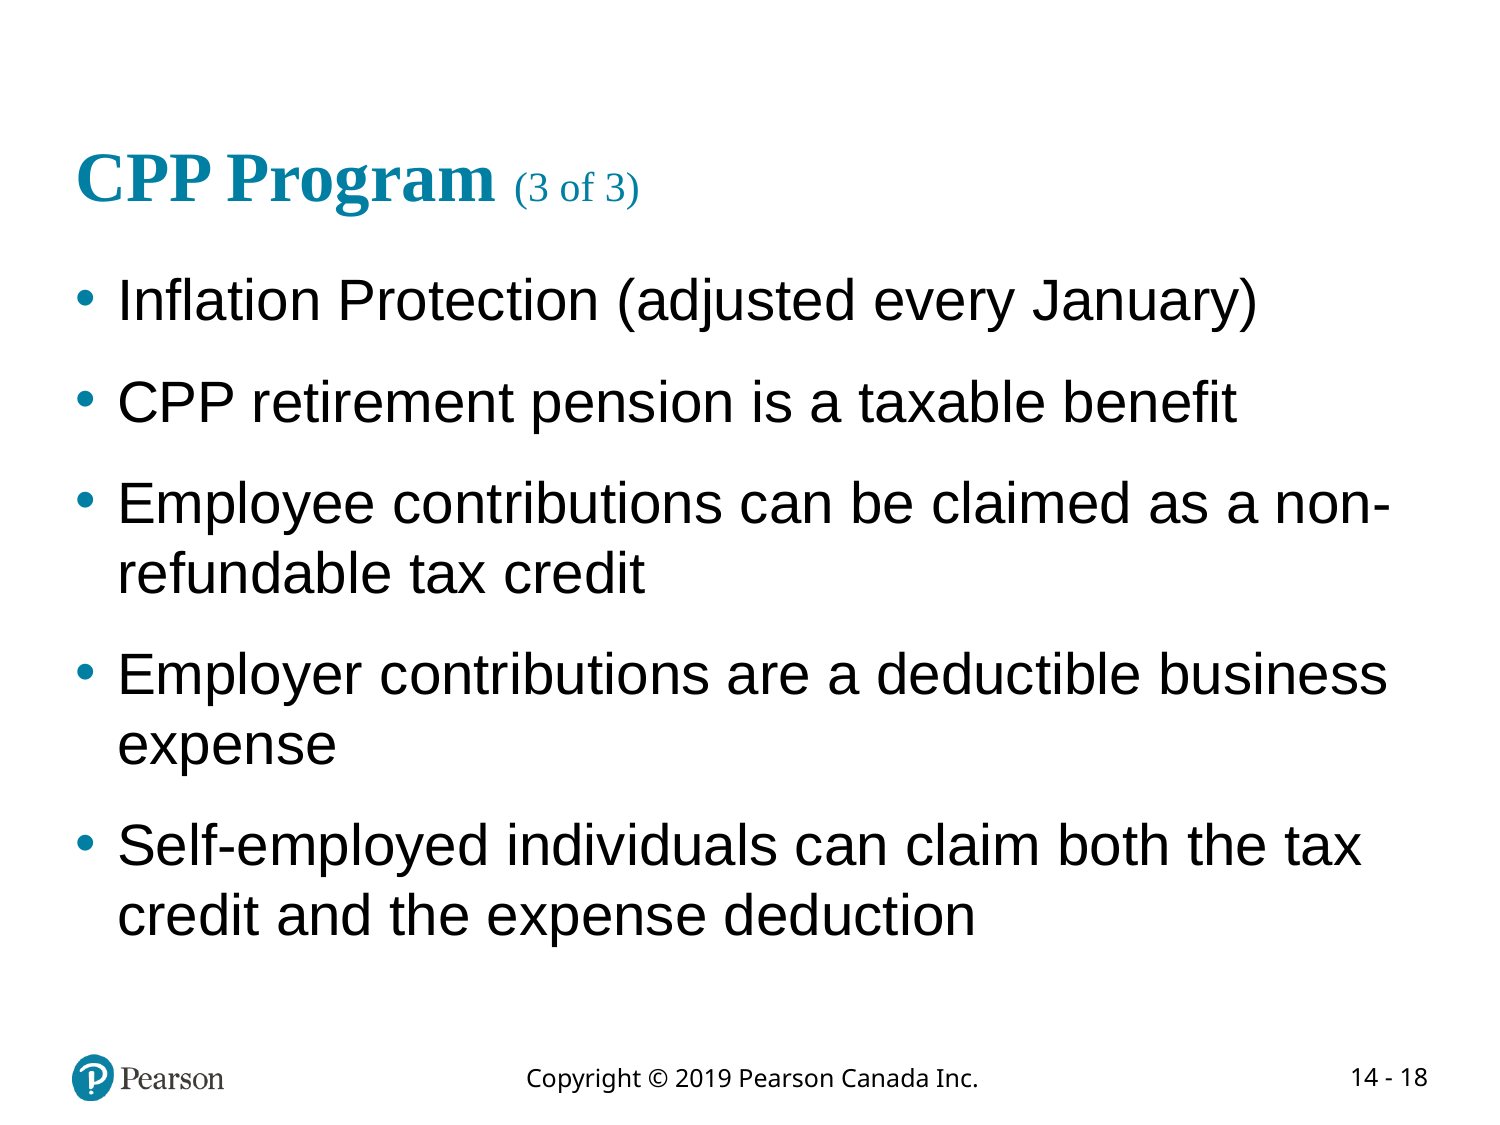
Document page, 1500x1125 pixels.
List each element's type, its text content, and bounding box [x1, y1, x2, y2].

picture [99, 1054, 224, 1101]
title CPP Program (3 of 3) [75, 35, 1425, 216]
picture [72, 1087, 83, 1101]
picture [72, 1054, 89, 1072]
picture [81, 1064, 107, 1089]
list Inflation Protection (adjusted every January) CPP retirement pension is a taxable benefit Employee contributions can be claimed as a non-refundable tax credit Employer contributions are a deductible business expense Self-employed individuals can claim both the tax credit and the expense deduction [75, 262, 1425, 1005]
